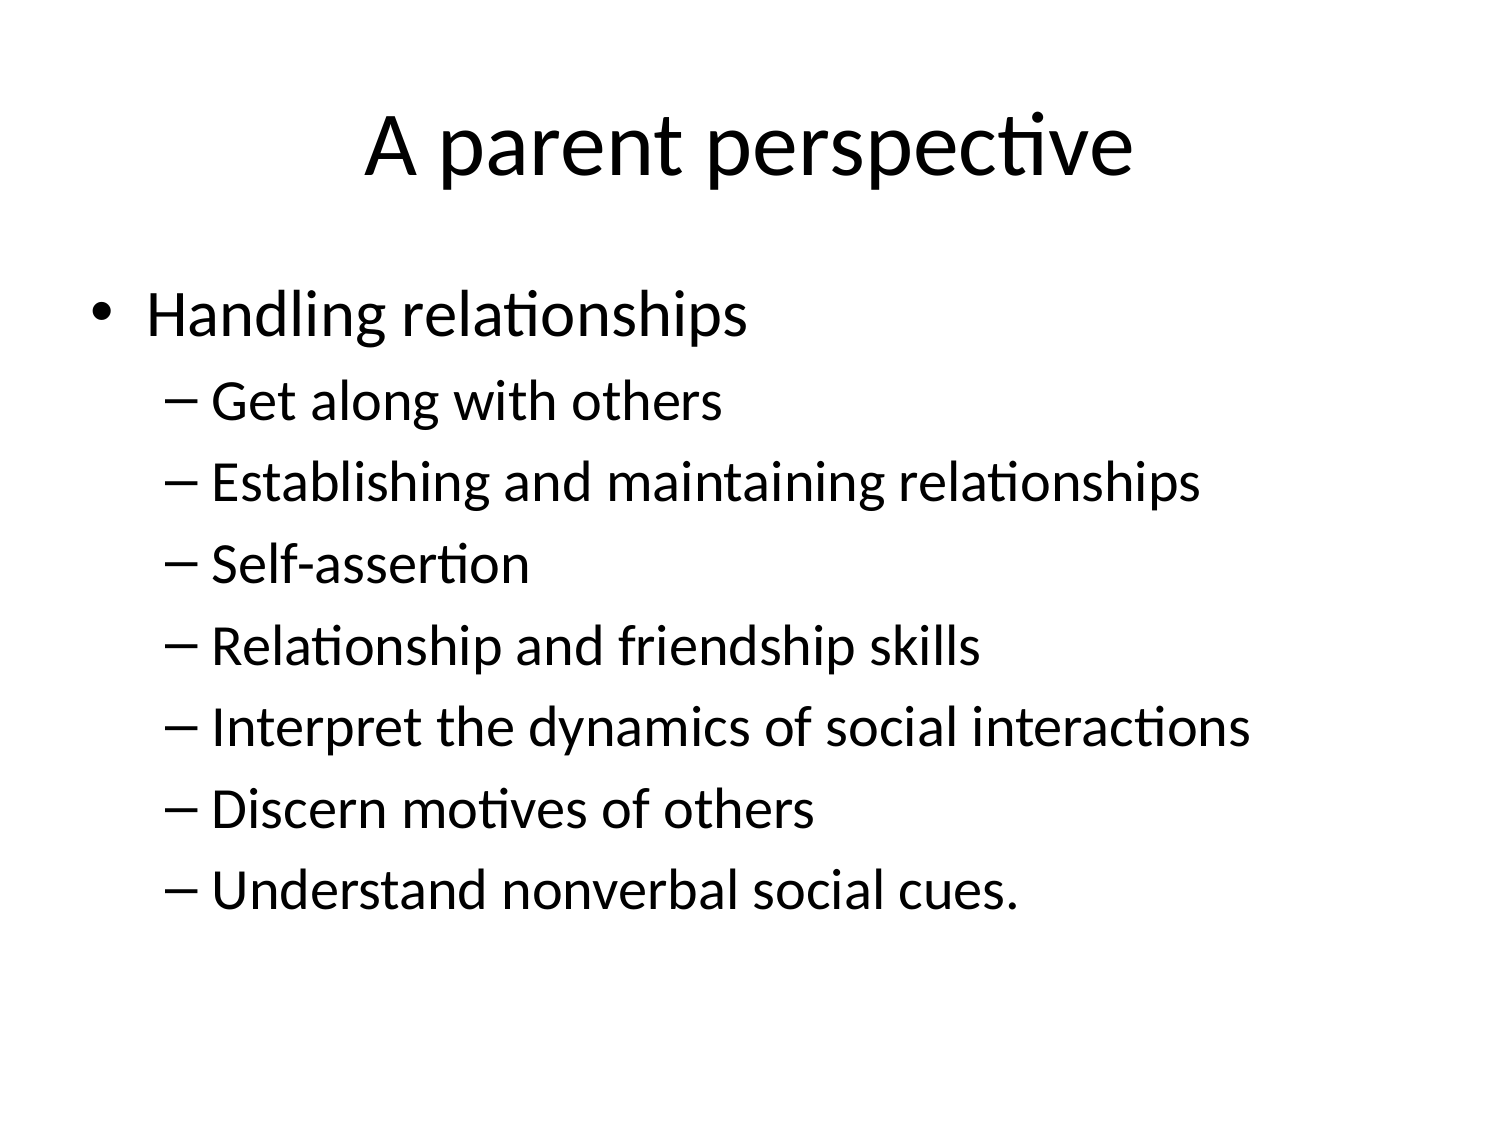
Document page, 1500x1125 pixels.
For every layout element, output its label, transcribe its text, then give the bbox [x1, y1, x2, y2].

title A parent perspective [74, 44, 1426, 233]
list Handling relationships Get along with others Establishing and maintaining relationships Self-assertion Relationship and friendship skills Interpret the dynamics of social interactions Discern motives of others Understand nonverbal social cues. [74, 262, 1426, 1006]
